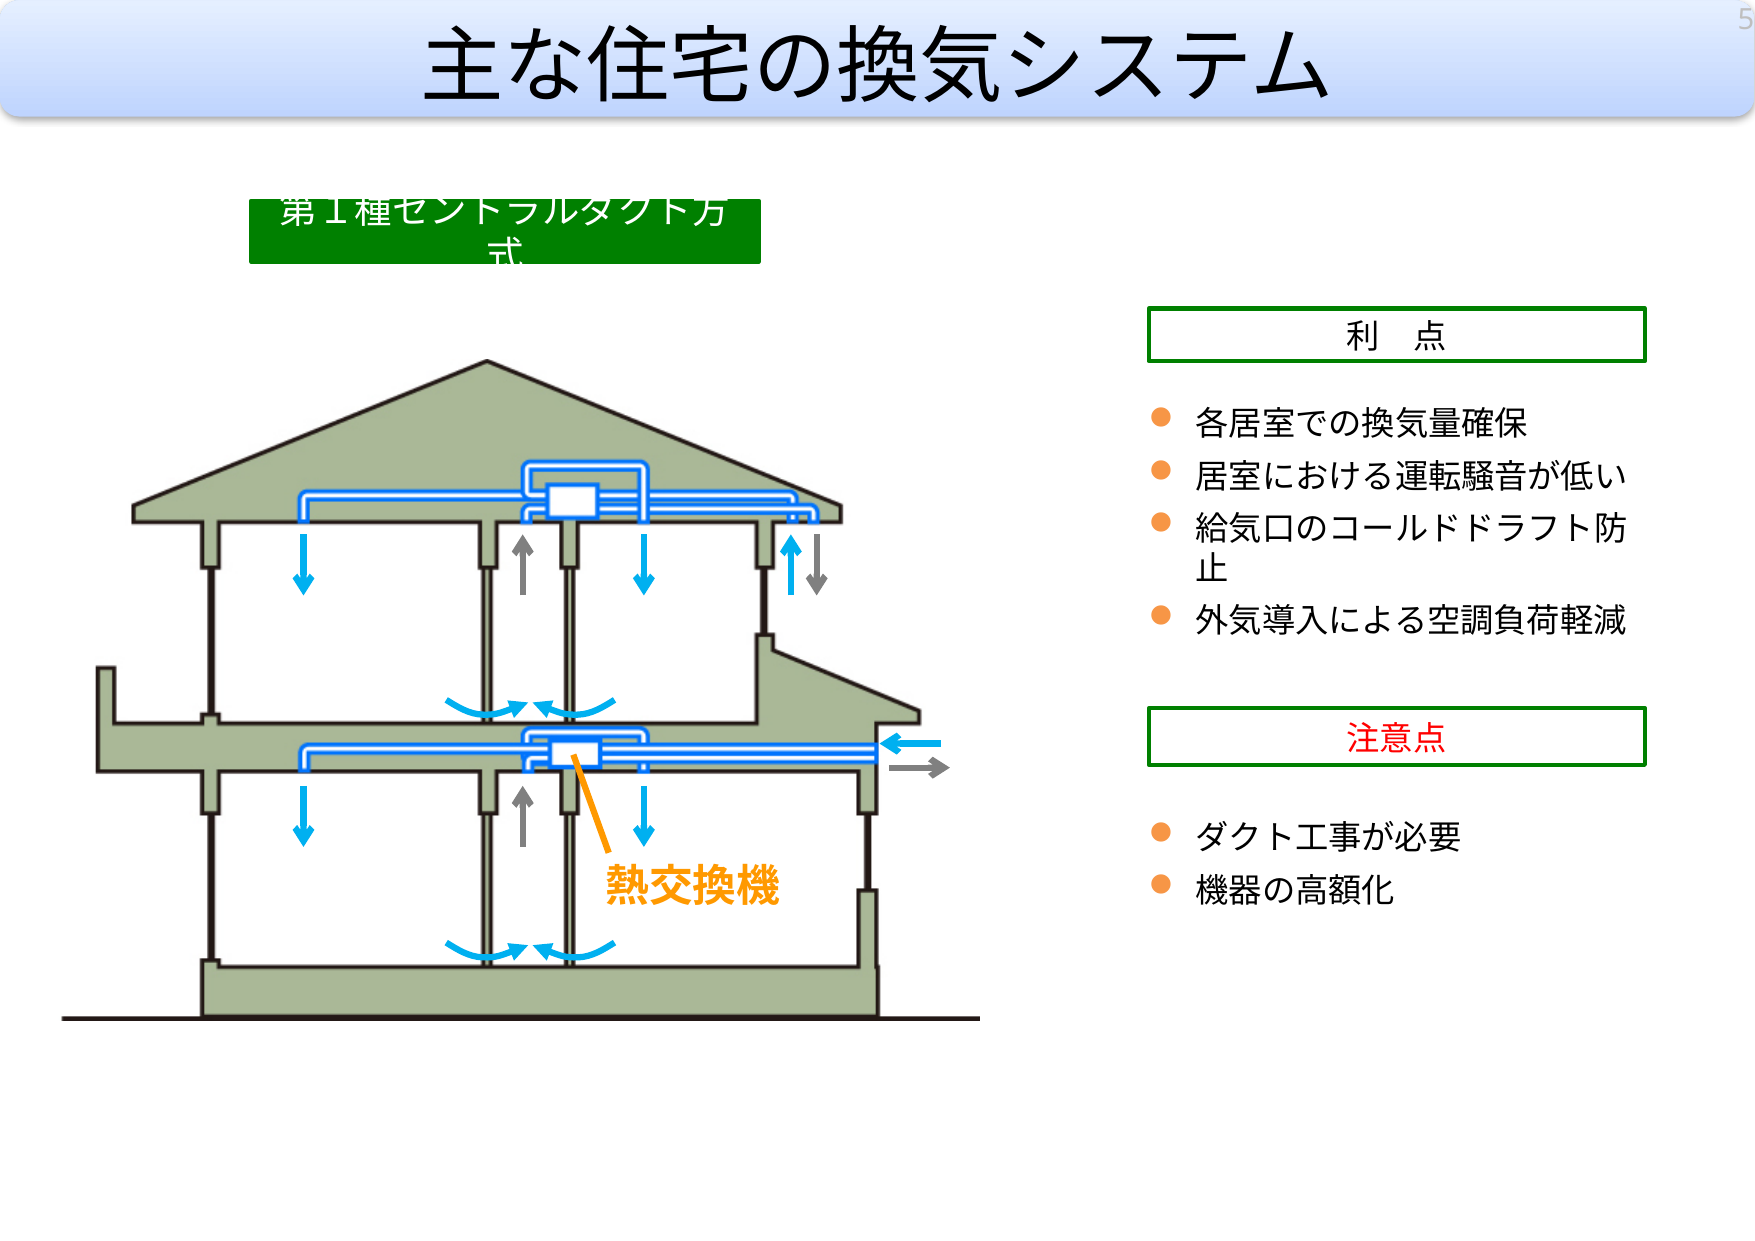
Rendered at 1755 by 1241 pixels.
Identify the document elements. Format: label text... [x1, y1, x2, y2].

picture [46, 359, 980, 1021]
text_box 各居室での換気量確保 居室における運転騒音が低い 給気口のコールドドラフト防止 外気導入による空調負荷軽減 [1148, 402, 1643, 640]
text_box ダクト工事が必要 機器の高額化 [1148, 816, 1657, 909]
title 主な住宅の換気システム [0, 2, 1755, 121]
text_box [573, 754, 609, 854]
text_box 注意点 [1147, 706, 1647, 767]
text_box 第１種セントラルダクト方式 [249, 199, 761, 264]
text_box 利 点 [1147, 306, 1647, 363]
